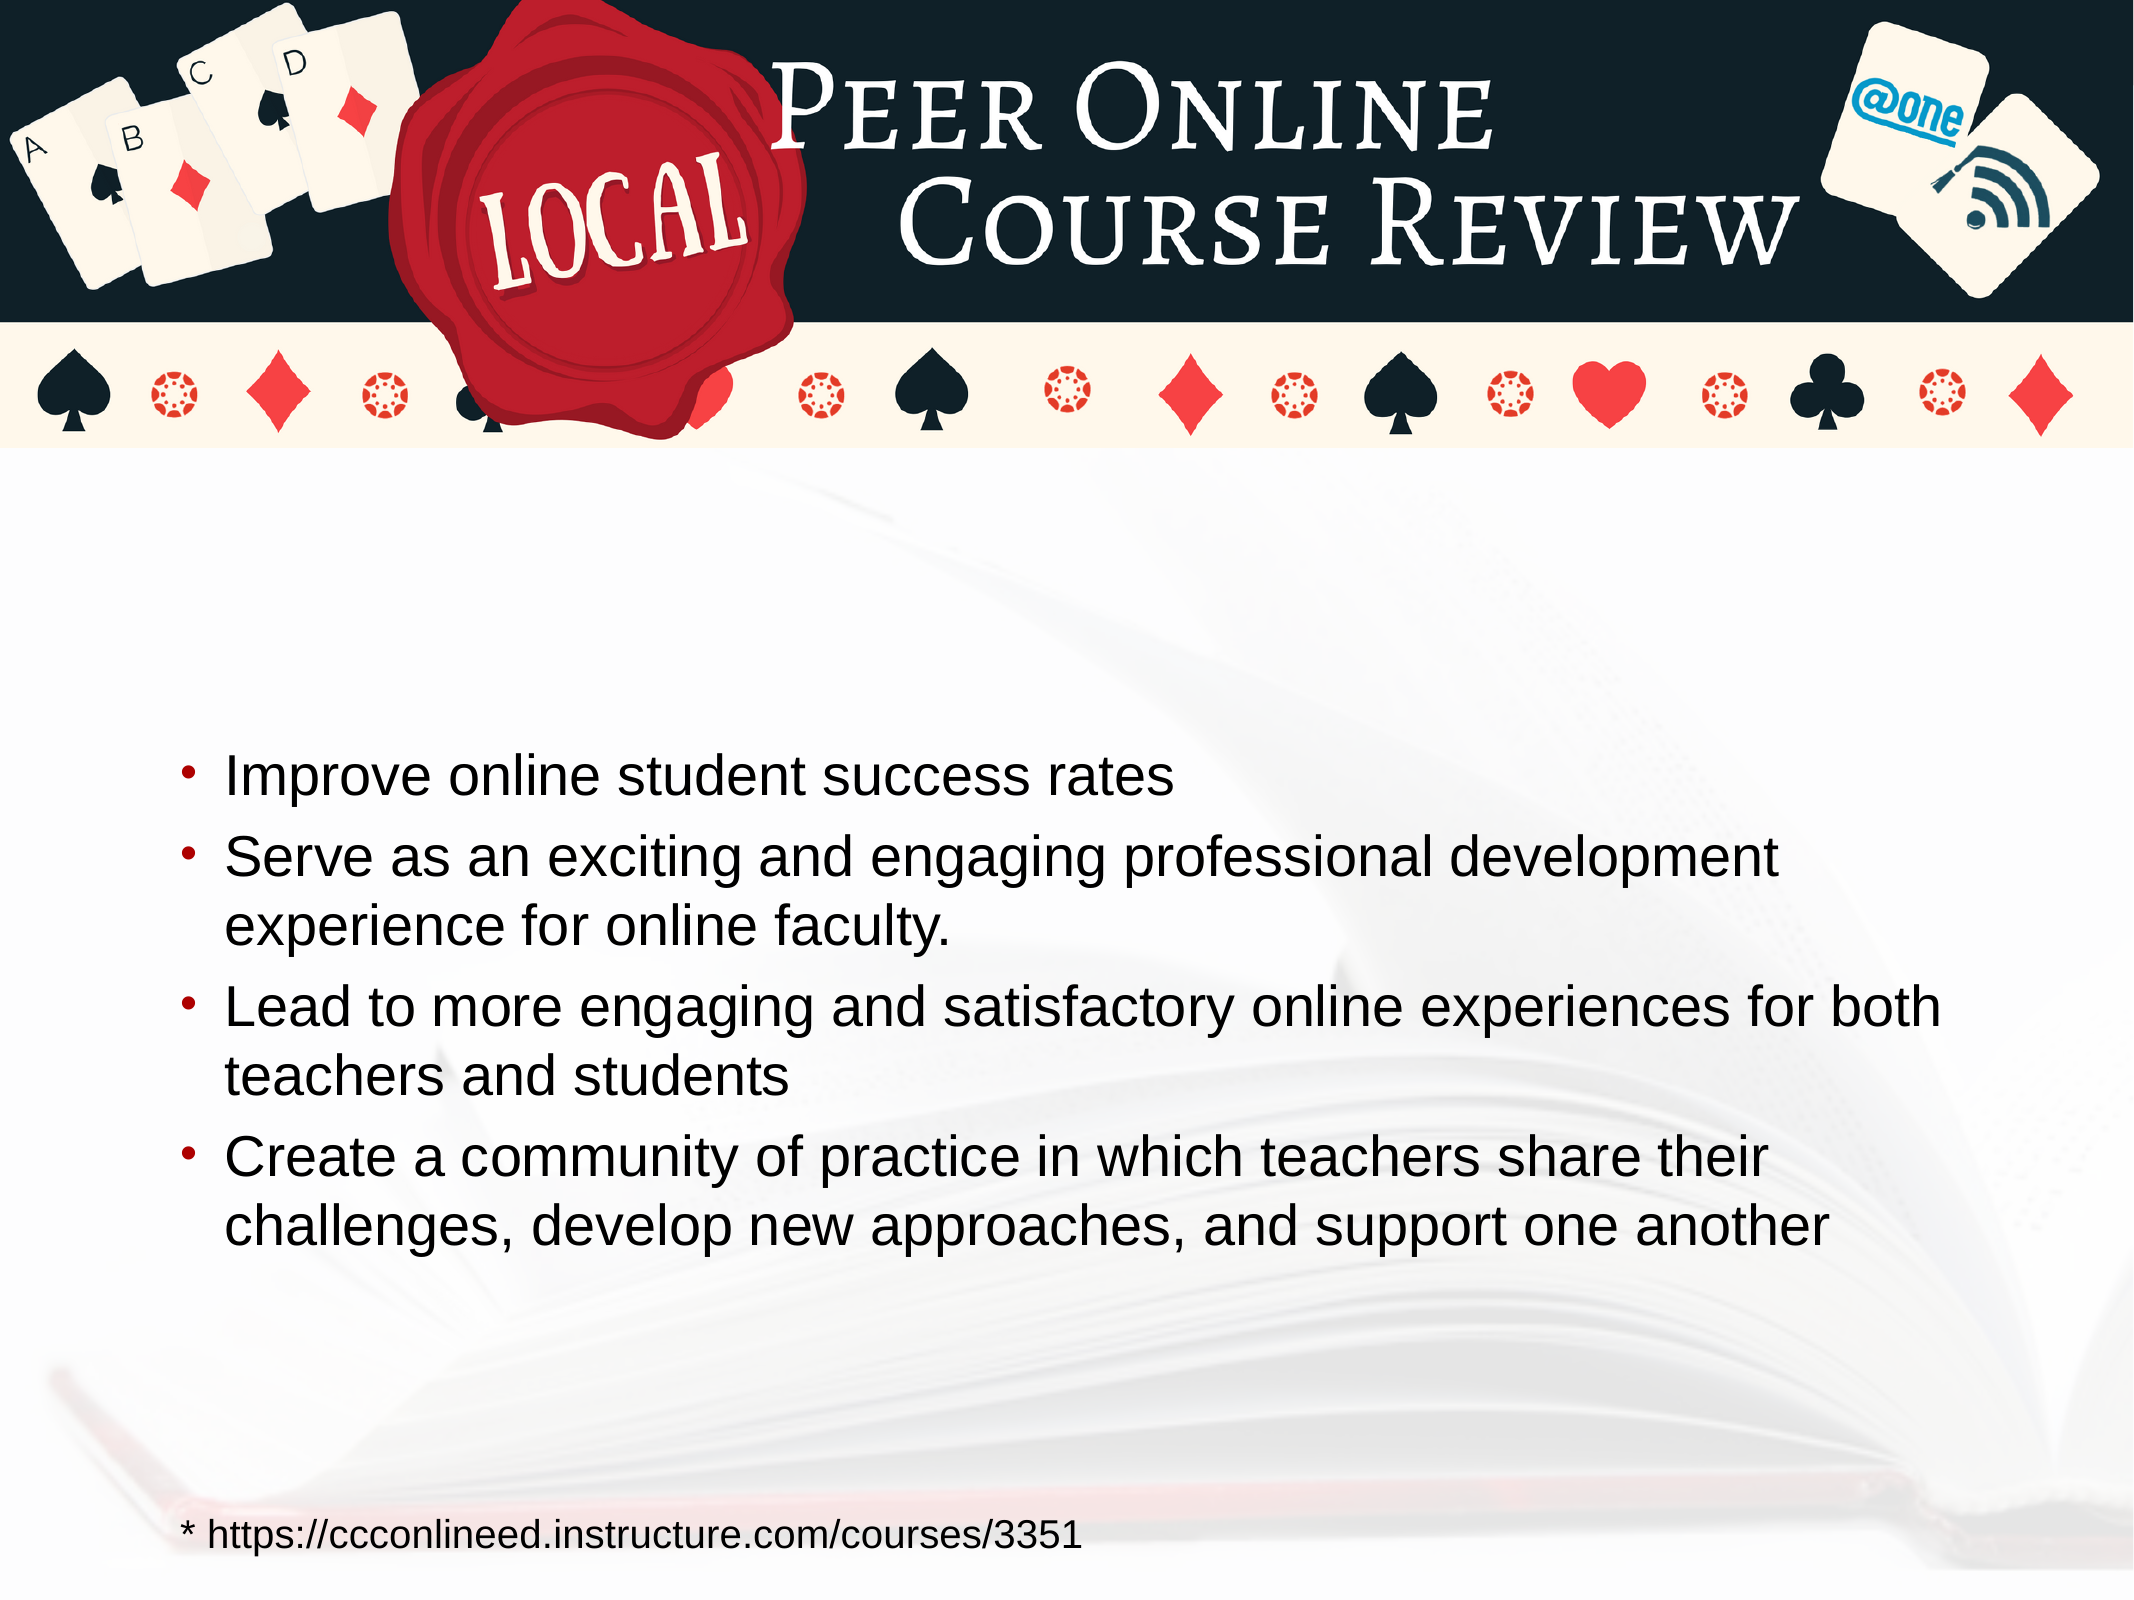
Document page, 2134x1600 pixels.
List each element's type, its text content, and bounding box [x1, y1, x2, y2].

picture [0, 0, 2134, 448]
list Improve online student success rates Serve as an exciting and engaging professional development experience for online faculty. Lead to more engaging and satisfactory online experiences for both teachers and students Create a community of practice in which teachers share their challenges, develop new approaches, and support one another * https://ccconlineed.instructure.com/courses/3351 [156, 725, 1978, 1571]
